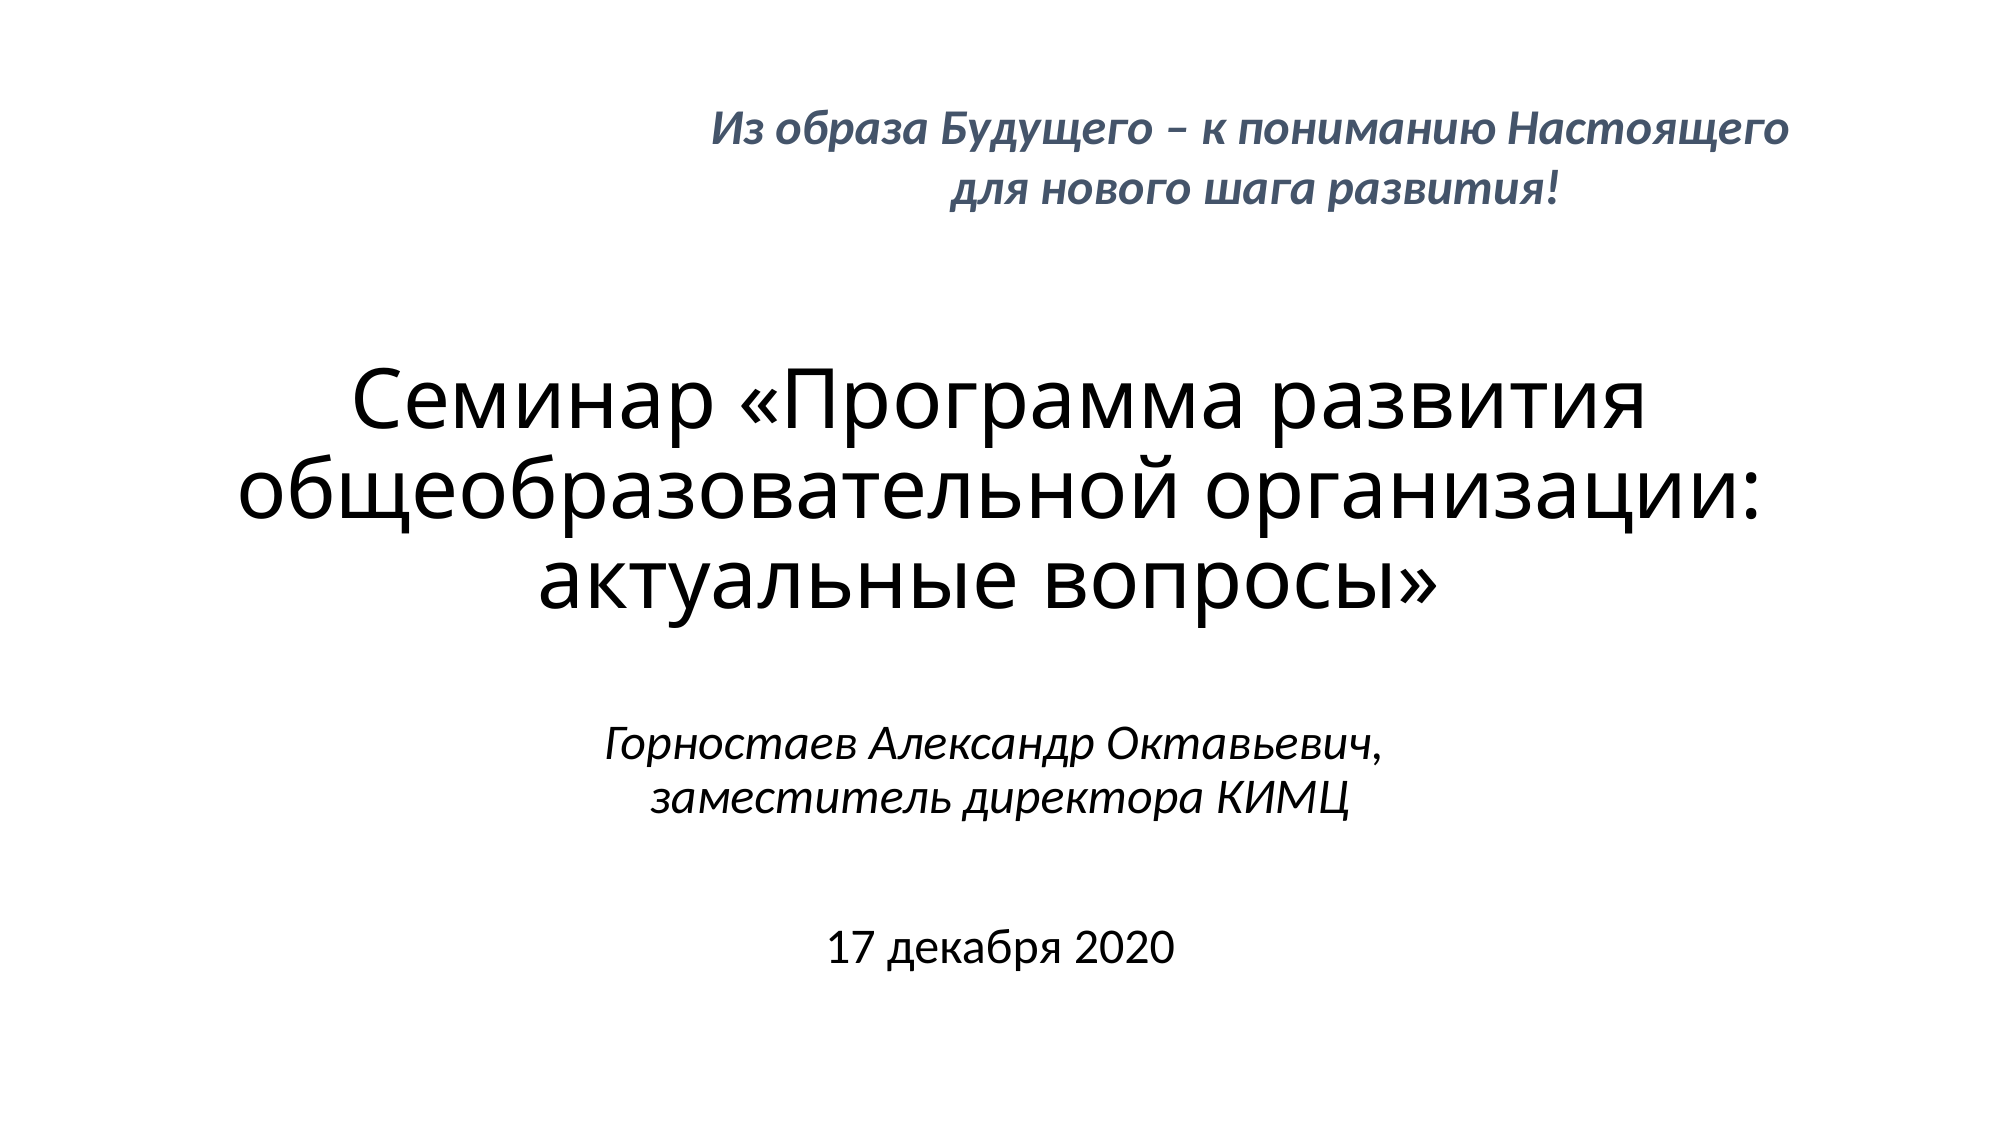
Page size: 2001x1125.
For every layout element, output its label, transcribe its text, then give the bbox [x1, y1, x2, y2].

text_box Из образа Будущего – к пониманию Настоящего для нового шага развития! [511, 87, 2000, 222]
subtitle Горностаев Александр Октавьевич, заместитель директора КИМЦ 17 декабря 2020 [249, 709, 1750, 992]
title Семинар «Программа развития общеобразовательной организации: актуальные вопросы» [106, 320, 1894, 635]
